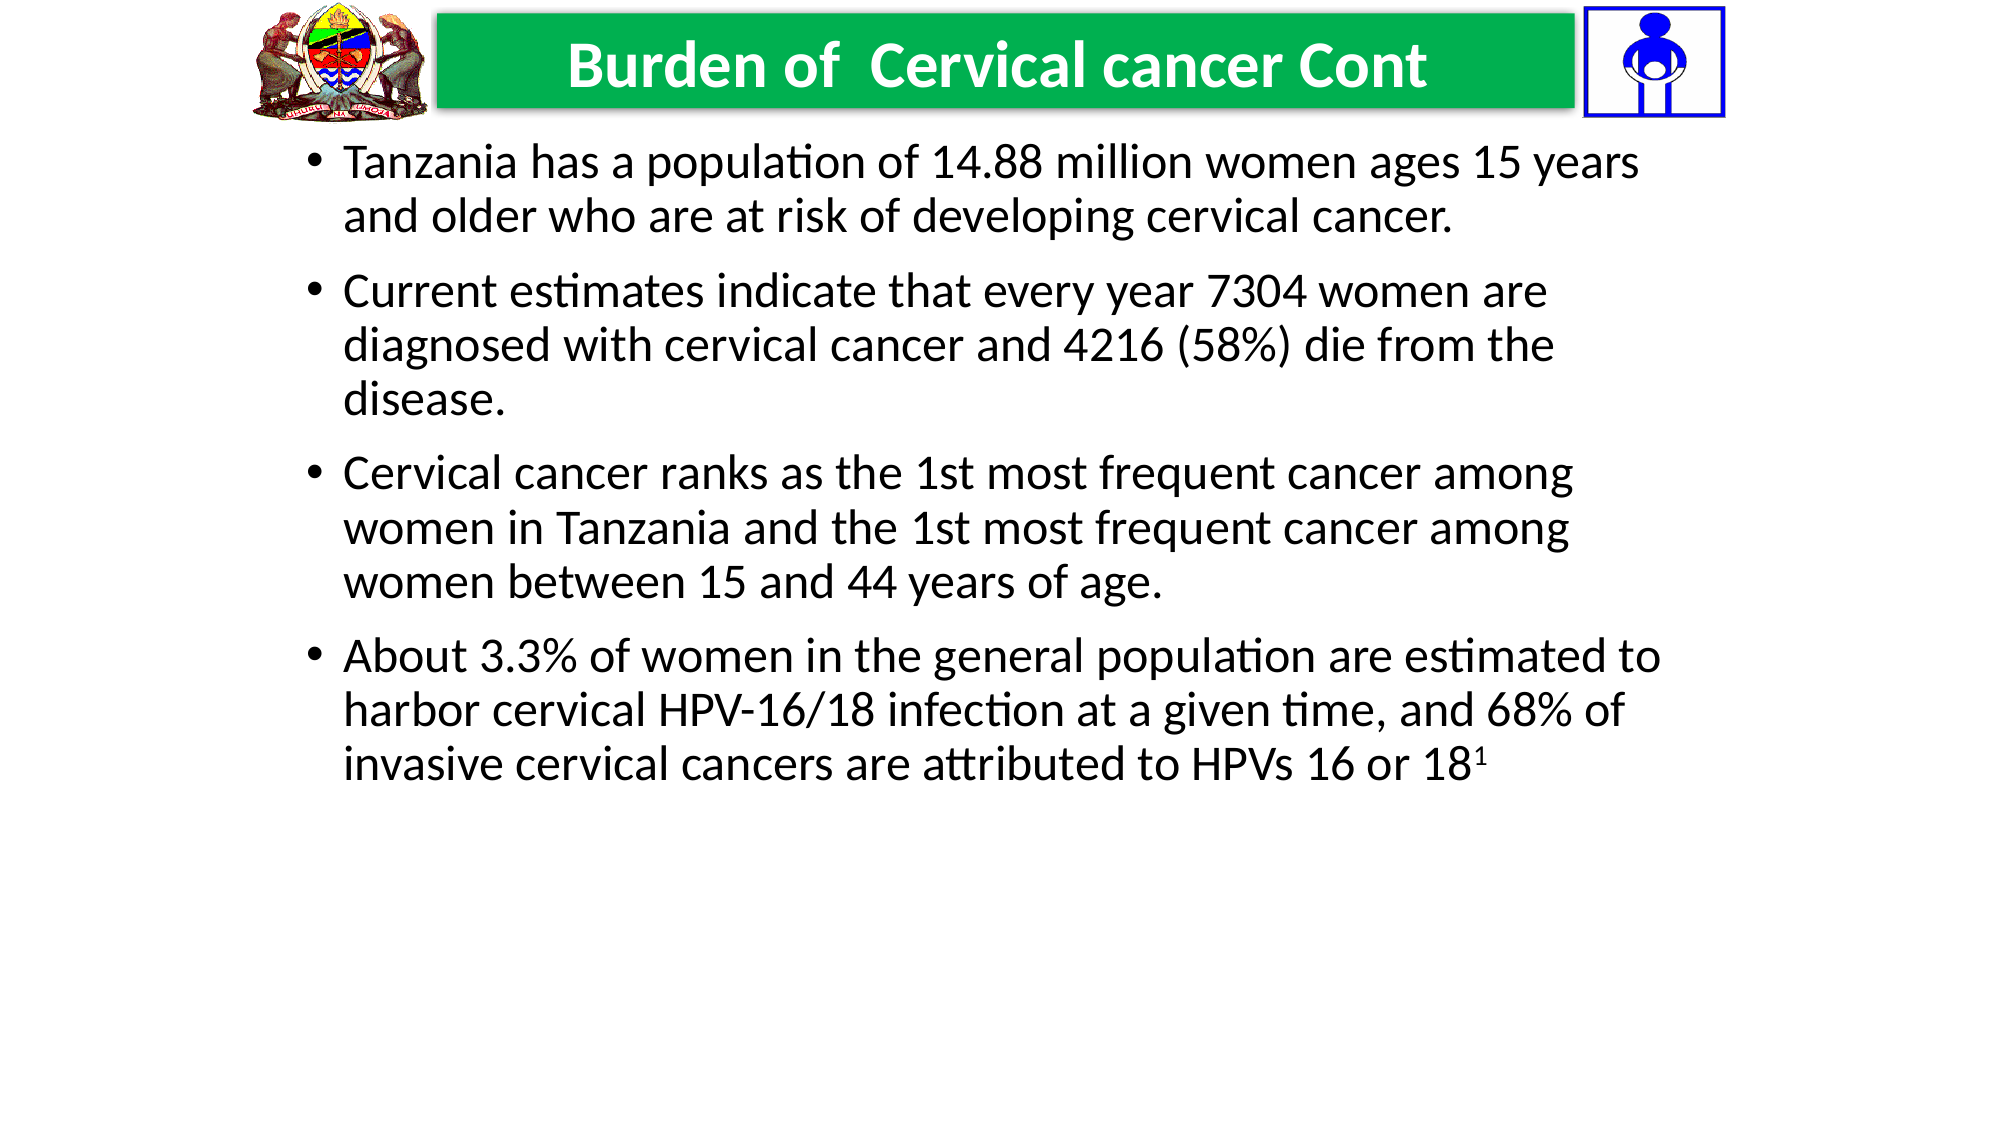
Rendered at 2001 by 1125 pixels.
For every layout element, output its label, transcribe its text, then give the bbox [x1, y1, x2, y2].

picture [1581, 6, 1726, 118]
picture [249, 0, 431, 124]
list Tanzania has a population of 14.88 million women ages 15 years and older who are at risk of developing cervical cancer. Current estimates indicate that every year 7304 women are diagnosed with cervical cancer and 4216 (58%) die from the disease. Cervical cancer ranks as the 1st most frequent cancer among women in Tanzania and the 1st most frequent cancer among women between 15 and 44 years of age. About 3.3% of women in the general population are estimated to harbor cervical HPV-16/18 infection at a given time, and 68% of invasive cervical cancers are attributed to HPVs 16 or 181 [291, 127, 1726, 1100]
text_box Burden of Cervical cancer Cont [437, 13, 1575, 109]
